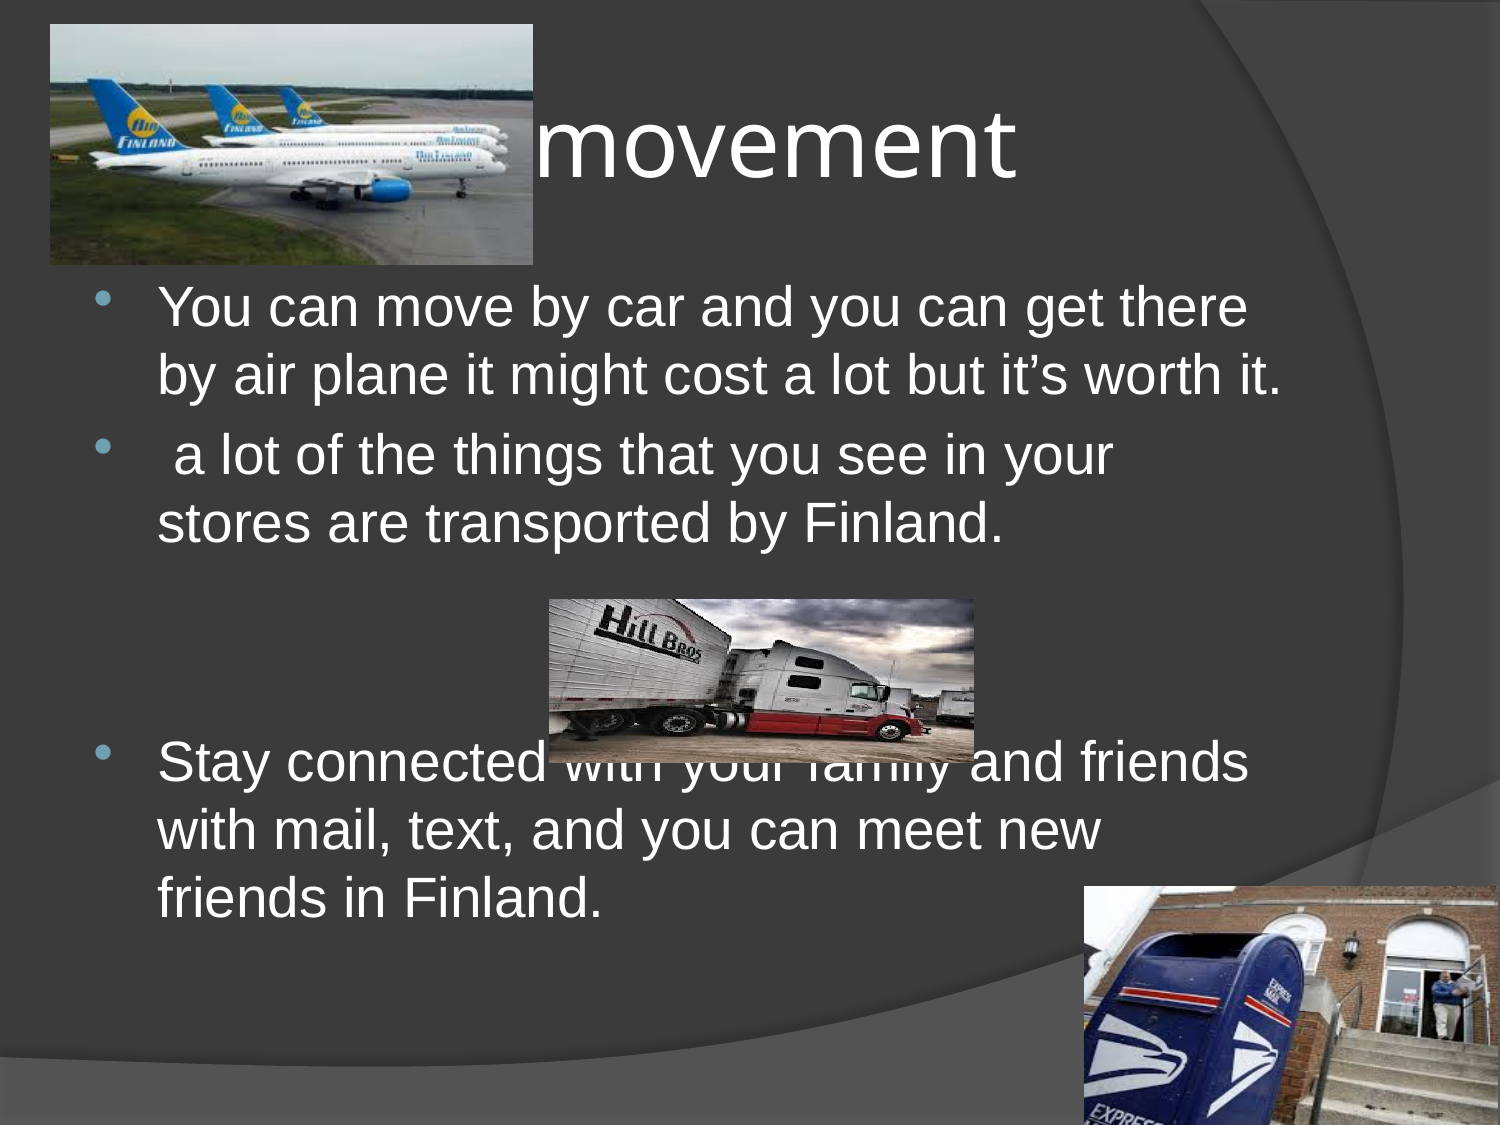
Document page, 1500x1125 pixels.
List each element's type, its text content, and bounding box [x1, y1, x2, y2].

picture [49, 24, 534, 266]
list You can move by car and you can get there by air plane it might cost a lot but it’s worth it. a lot of the things that you see in your stores are transported by Finland. Stay connected with your family and friends with mail, text, and you can meet new friends in Finland. [75, 262, 1300, 995]
picture [1084, 886, 1498, 1125]
picture [549, 599, 975, 763]
title movement [544, 45, 1300, 233]
